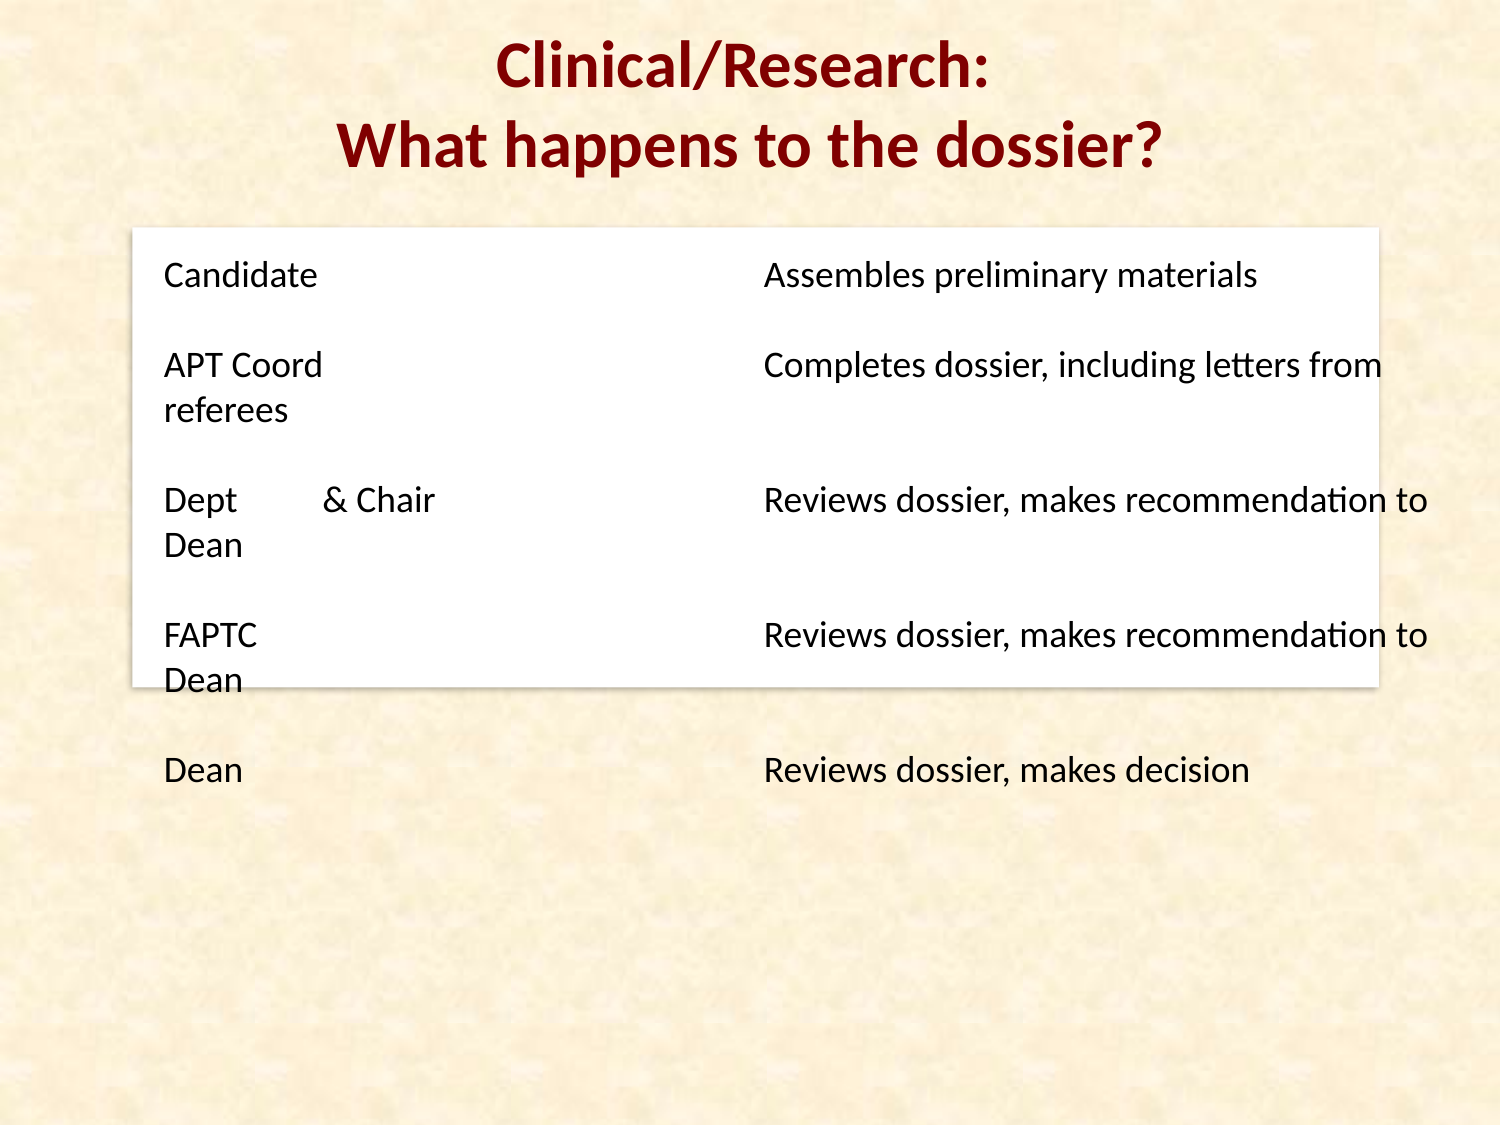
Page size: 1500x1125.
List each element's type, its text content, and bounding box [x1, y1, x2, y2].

picture [0, 0, 1500, 1125]
text_box Candidate Assembles preliminary materials APT Coord Completes dossier, including letters from referees Dept & Chair Reviews dossier, makes recommendation to Dean FAPTC Reviews dossier, makes recommendation to Dean Dean Reviews dossier, makes decision [149, 243, 1484, 798]
text_box [132, 227, 1380, 688]
text_box Clinical/Research: What happens to the dossier? [18, 13, 1484, 188]
